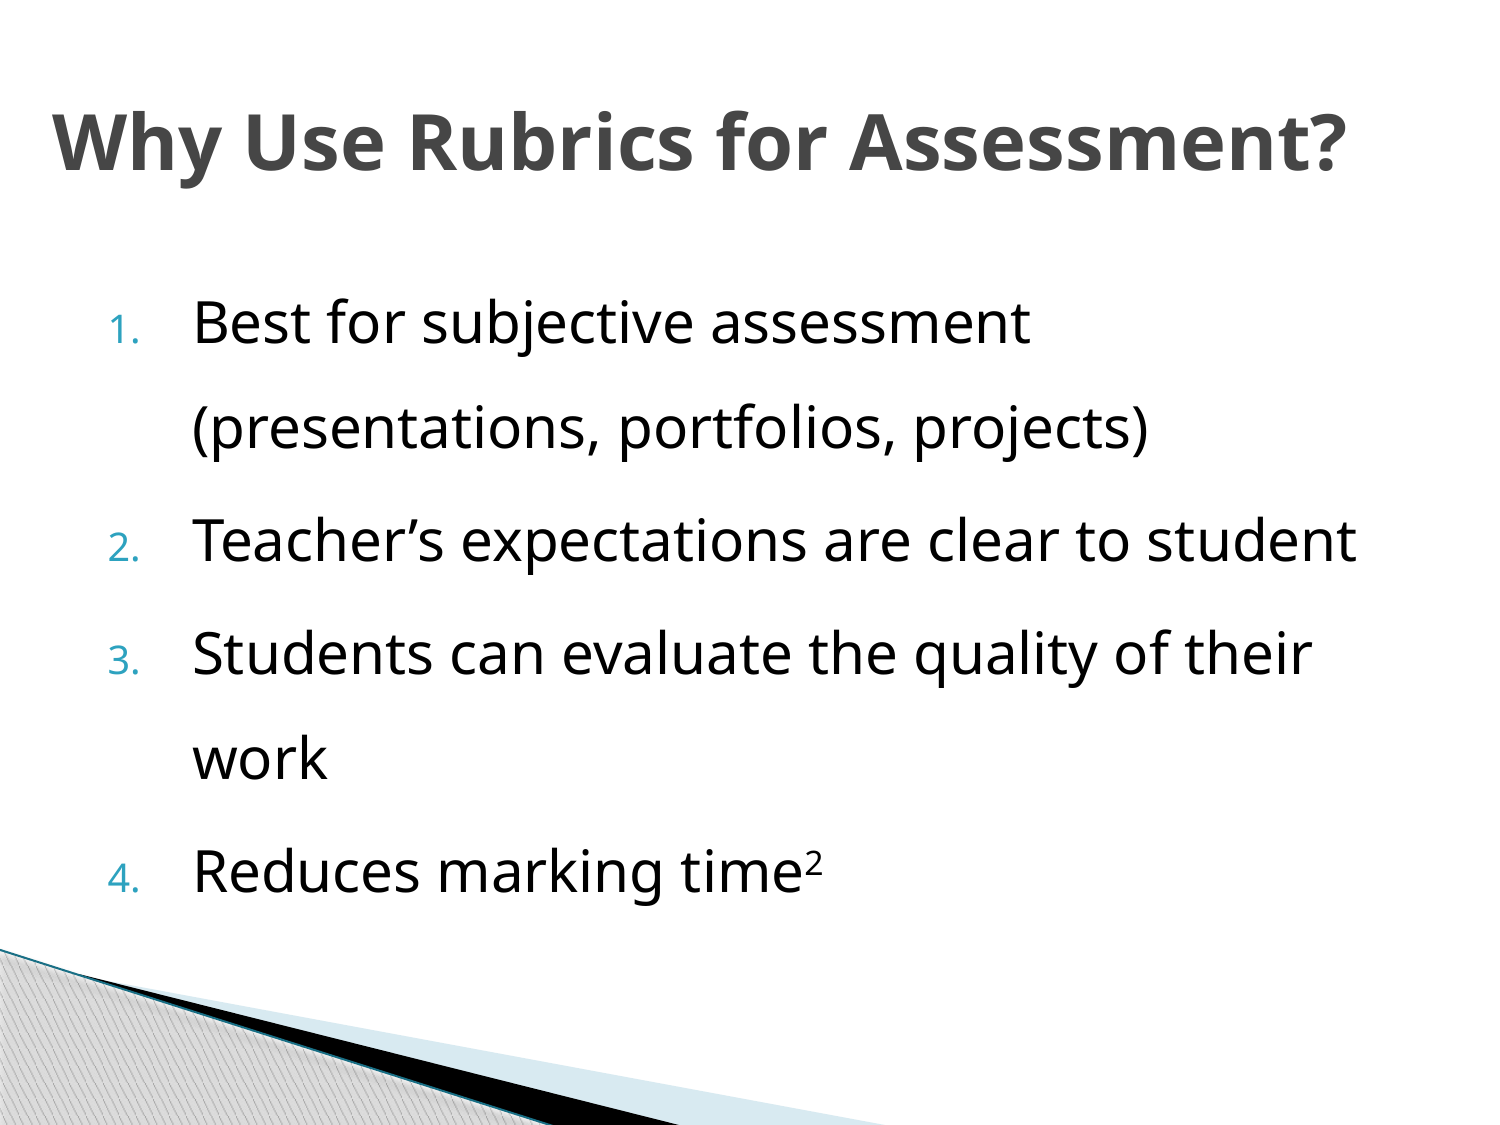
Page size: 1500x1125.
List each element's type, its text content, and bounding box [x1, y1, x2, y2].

title Why Use Rubrics for Assessment? [37, 45, 1488, 233]
list Best for subjective assessment (presentations, portfolios, projects) Teacher’s expectations are clear to student Students can evaluate the quality of their work Reduces marking time2 [75, 243, 1425, 986]
